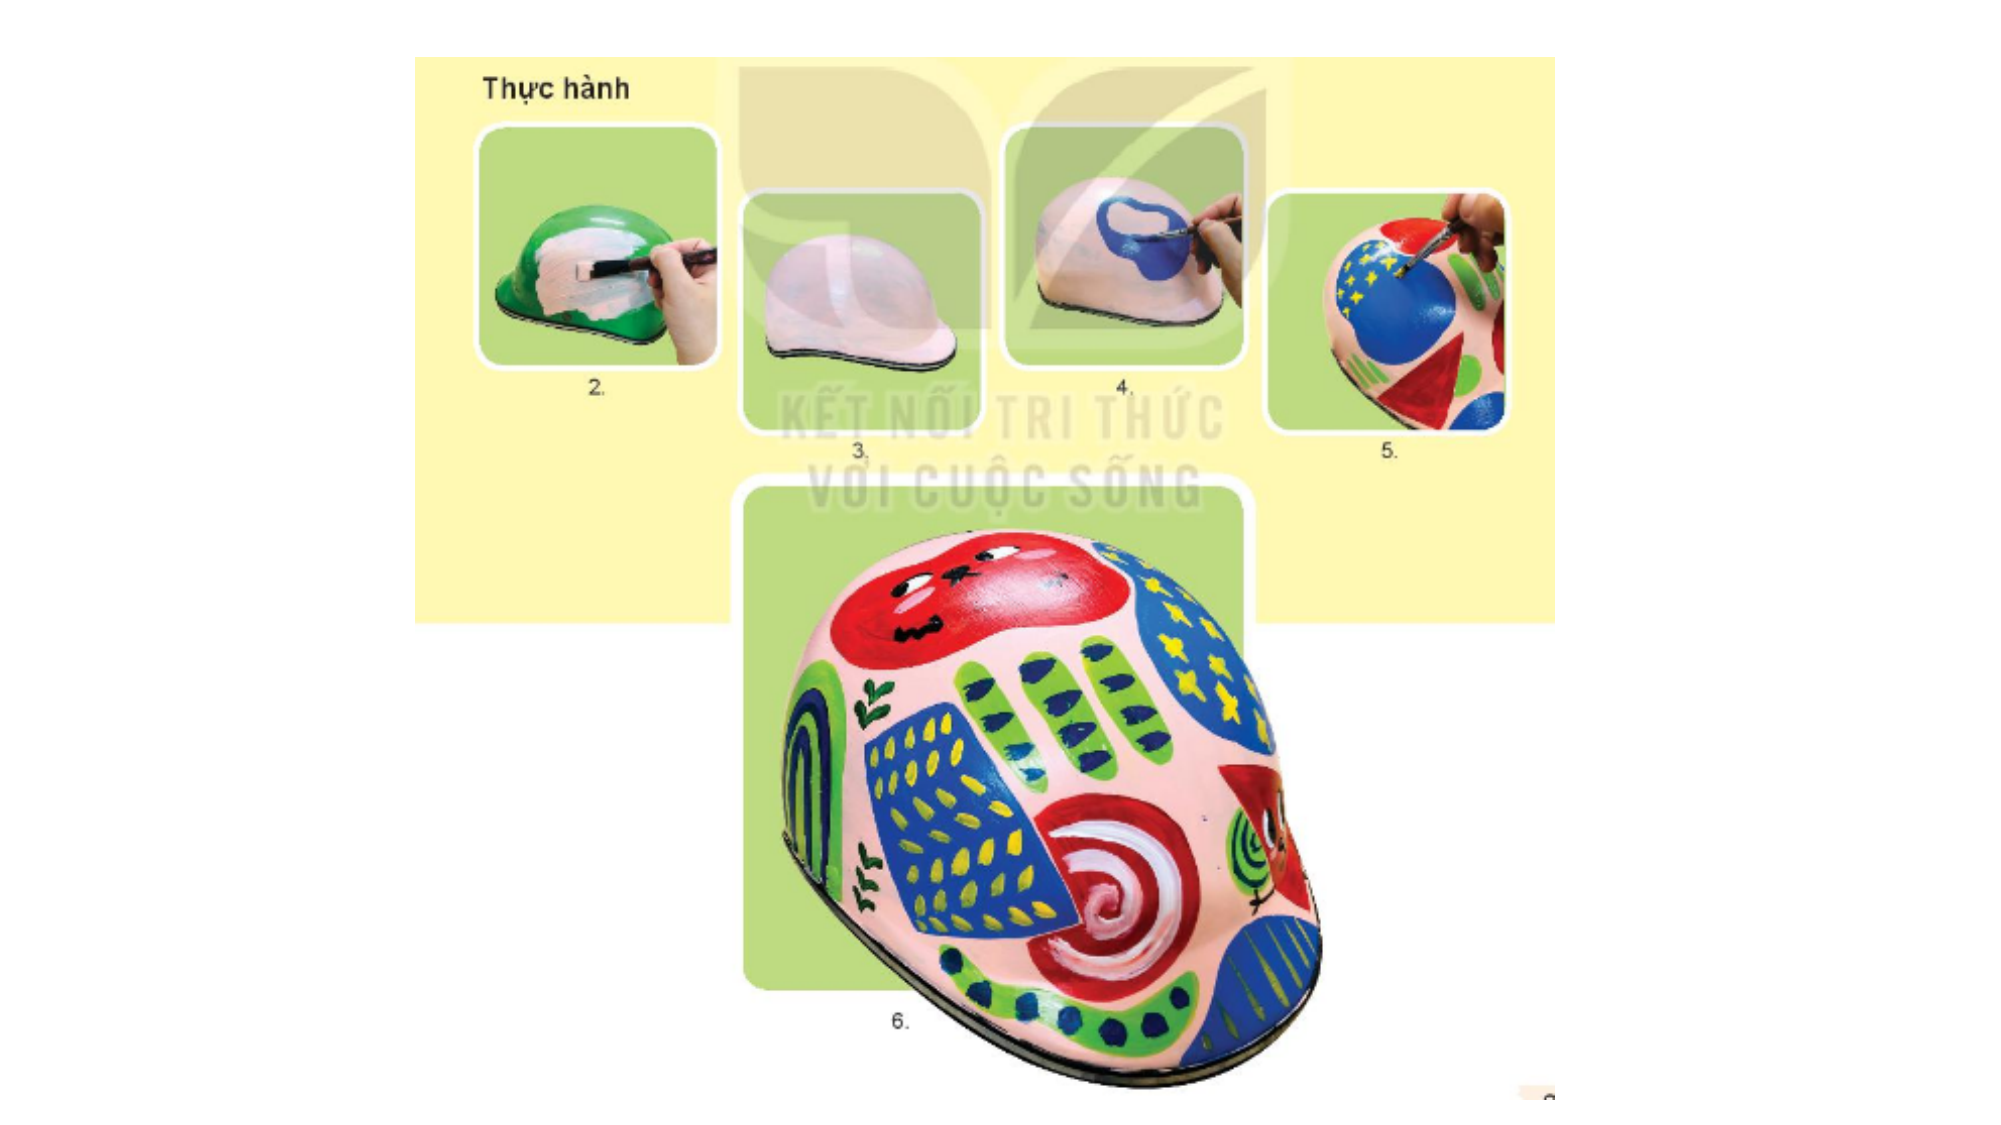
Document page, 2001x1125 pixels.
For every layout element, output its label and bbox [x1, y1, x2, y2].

picture [415, 57, 1555, 1100]
